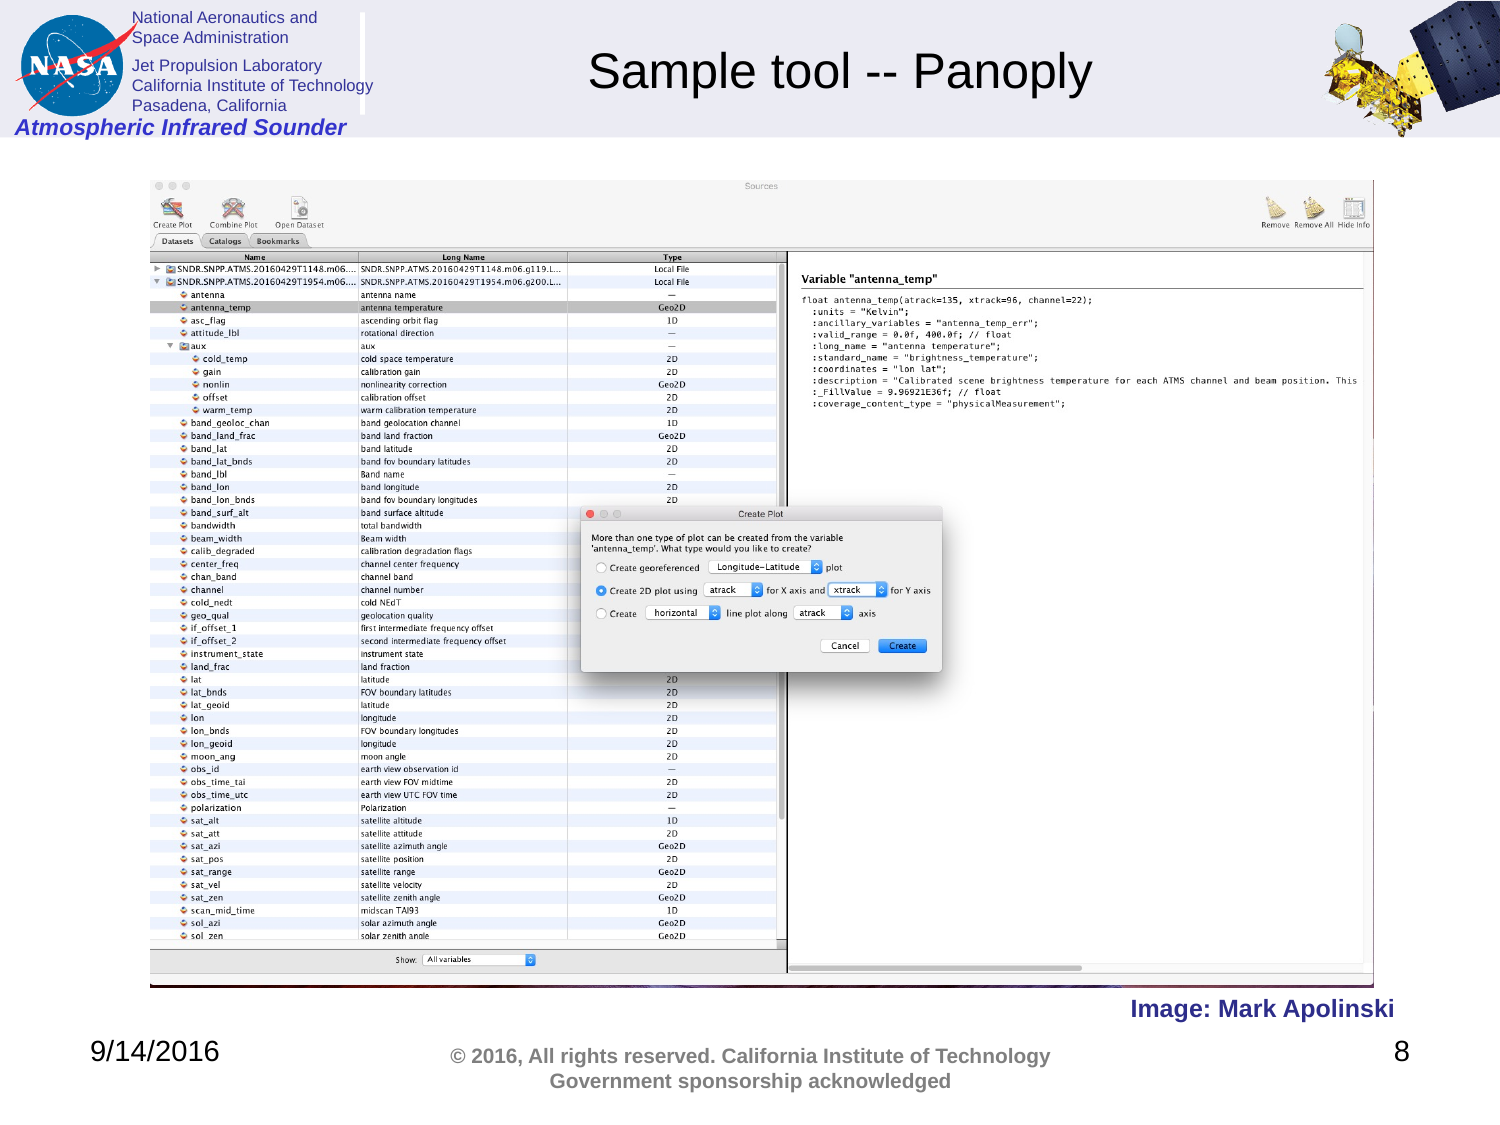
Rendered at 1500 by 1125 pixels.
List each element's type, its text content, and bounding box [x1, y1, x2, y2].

picture [15, 15, 143, 122]
text_box Image: Mark Apolinski [1115, 985, 1411, 1031]
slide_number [74, 1024, 426, 1103]
picture [150, 180, 1374, 988]
slide_number 8 [1074, 1024, 1426, 1103]
title Sample tool -- Panoply [363, 12, 1318, 125]
picture [1320, 0, 1500, 138]
